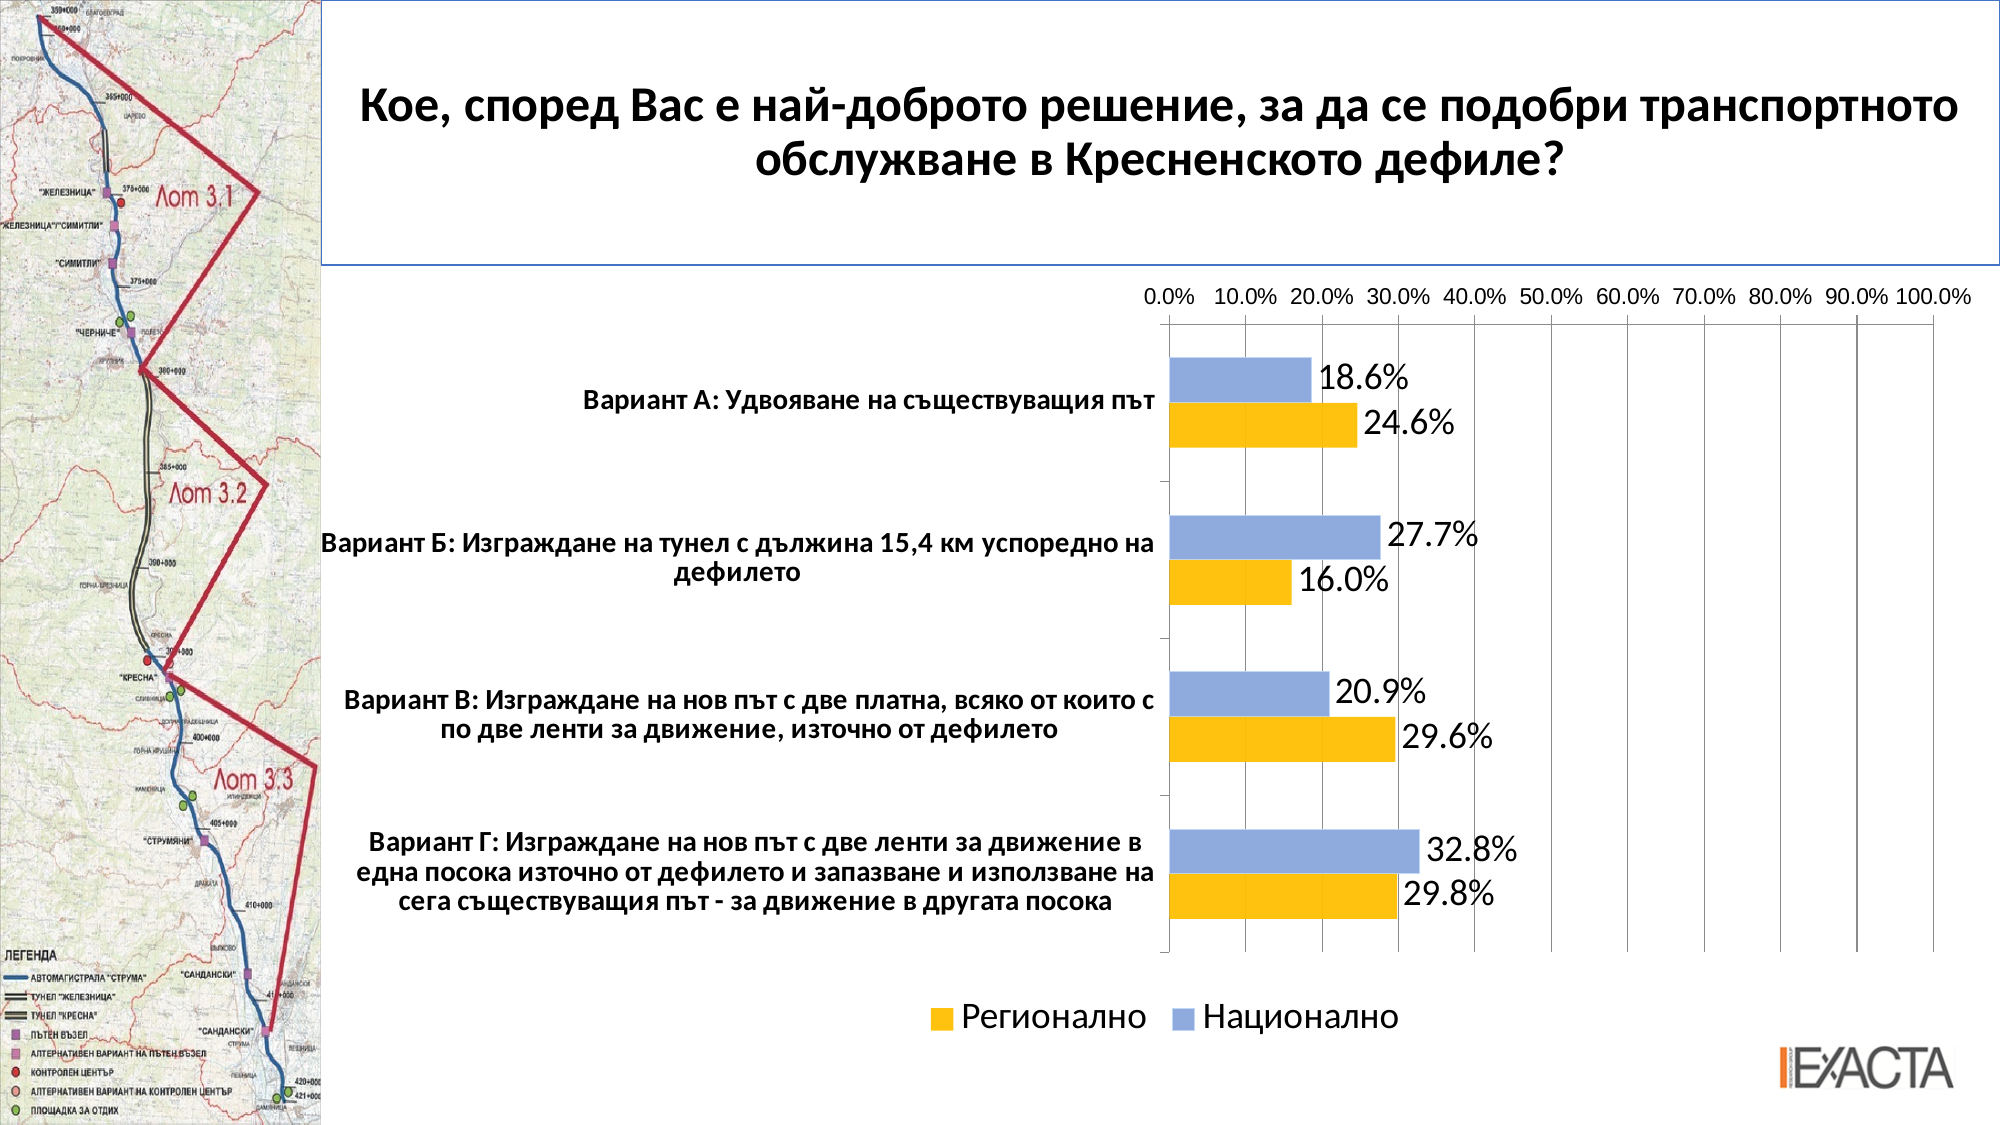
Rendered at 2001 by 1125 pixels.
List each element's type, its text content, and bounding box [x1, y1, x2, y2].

title Кое, според Вас е най-доброто решение, за да се подобри транспортното обслужване в Кресненското дефиле? [321, 0, 2000, 266]
picture [1778, 1046, 1956, 1090]
chart [321, 271, 2000, 1046]
picture [0, 0, 321, 1125]
